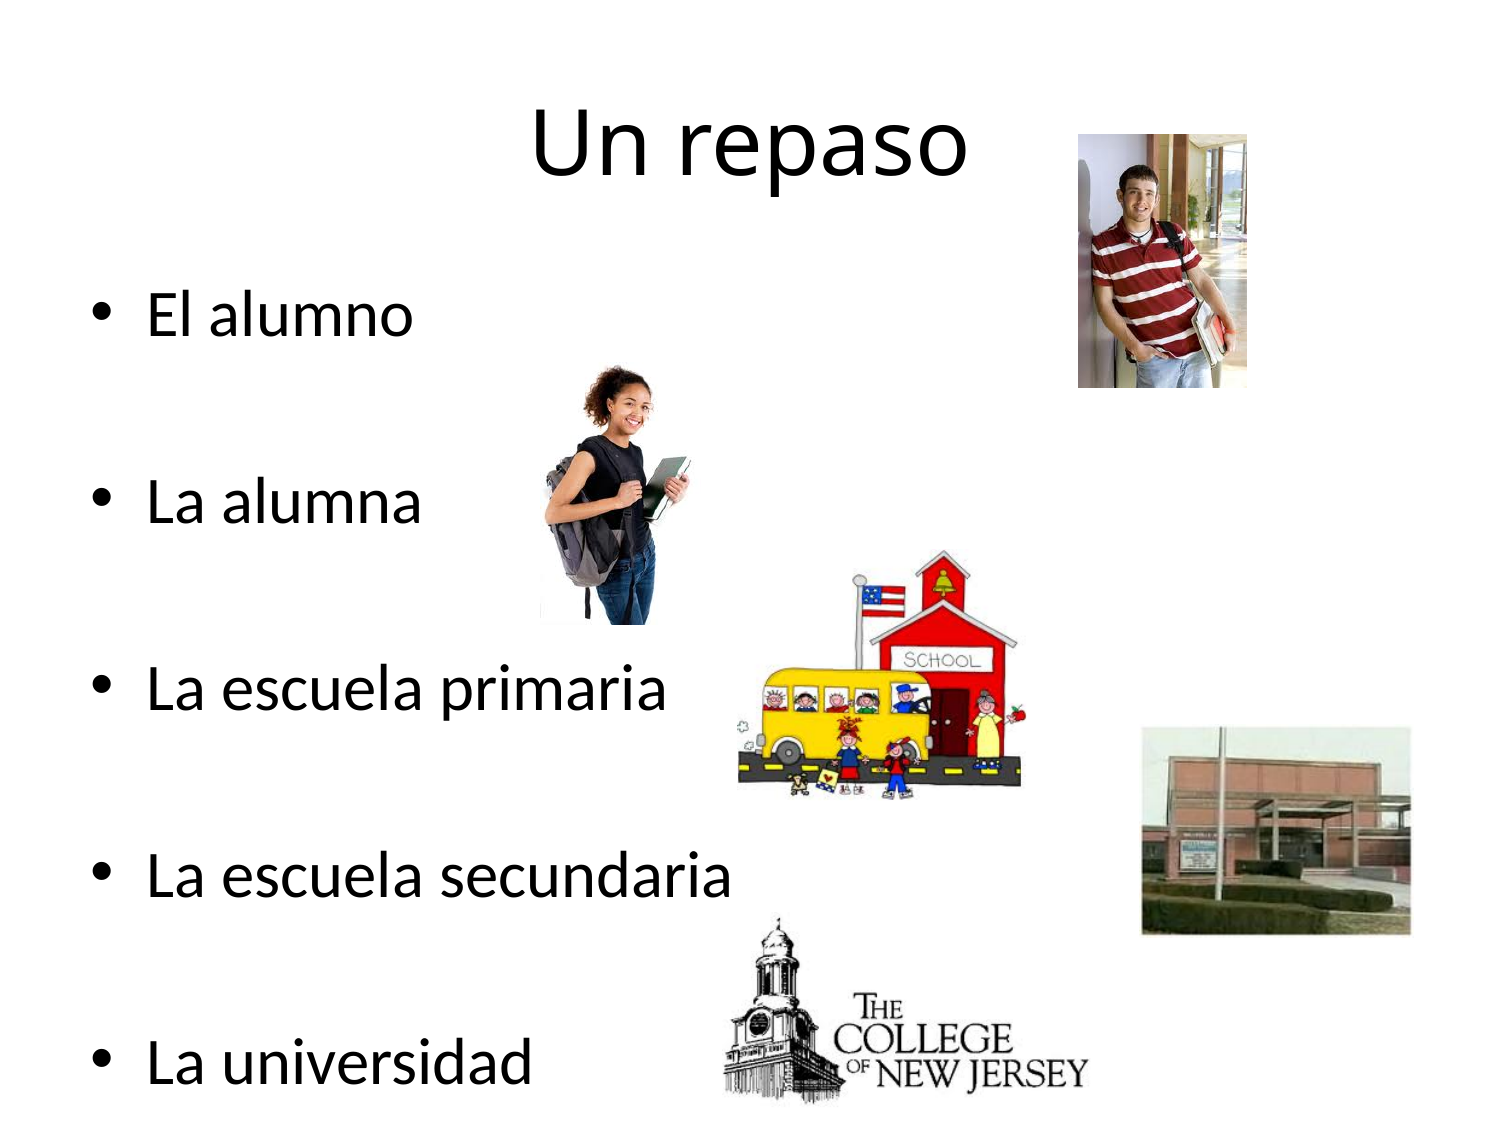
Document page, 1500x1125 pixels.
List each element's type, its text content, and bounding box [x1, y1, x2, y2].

picture [1078, 134, 1248, 388]
picture [1139, 724, 1414, 938]
title Un repaso [75, 45, 1425, 233]
picture [540, 362, 701, 626]
picture [721, 912, 1095, 1112]
list El alumno La alumna La escuela primaria La escuela secundaria La universidad [75, 262, 1425, 1125]
picture [737, 549, 1027, 801]
